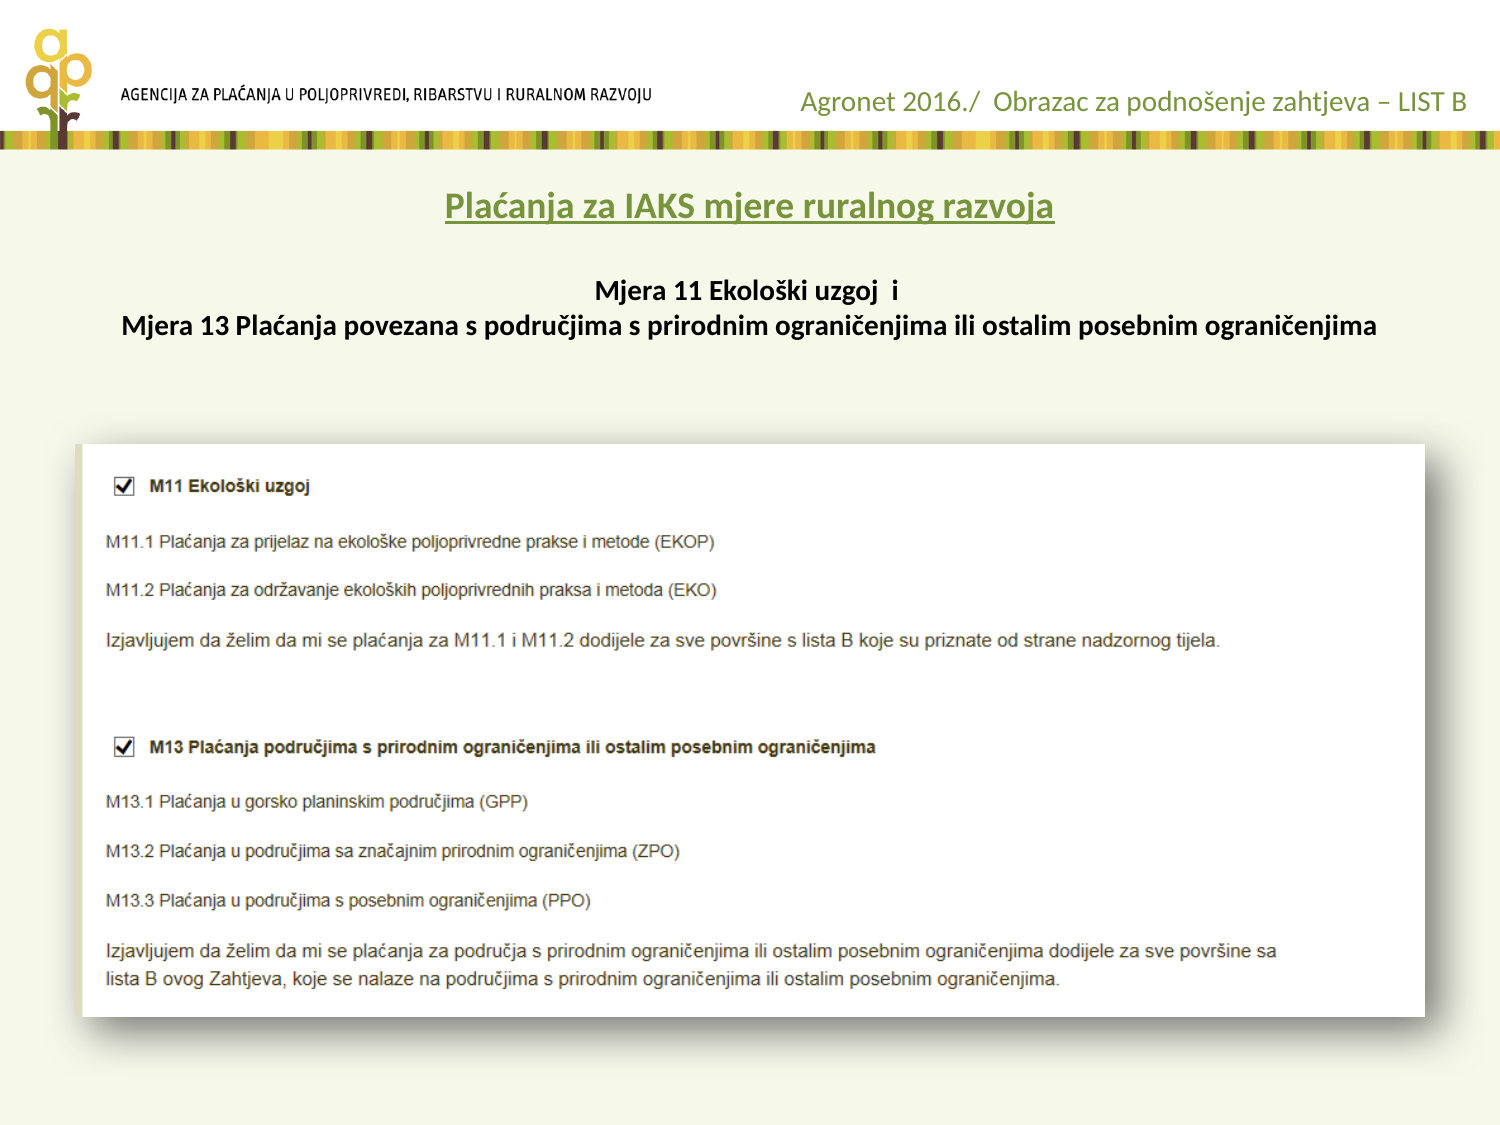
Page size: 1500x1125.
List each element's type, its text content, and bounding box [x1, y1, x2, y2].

picture [0, 0, 1500, 1125]
title Plaćanja za IAKS mjere ruralnog razvoja Mjera 11 Ekološki uzgoj i Mjera 13 Plaćanja povezana s područjima s prirodnim ograničenjima ili ostalim posebnim ograničenjima [74, 207, 1426, 315]
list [74, 444, 1426, 1017]
text_box Agronet 2016./ Obrazac za podnošenje zahtjeva – LIST B [679, 74, 1483, 125]
